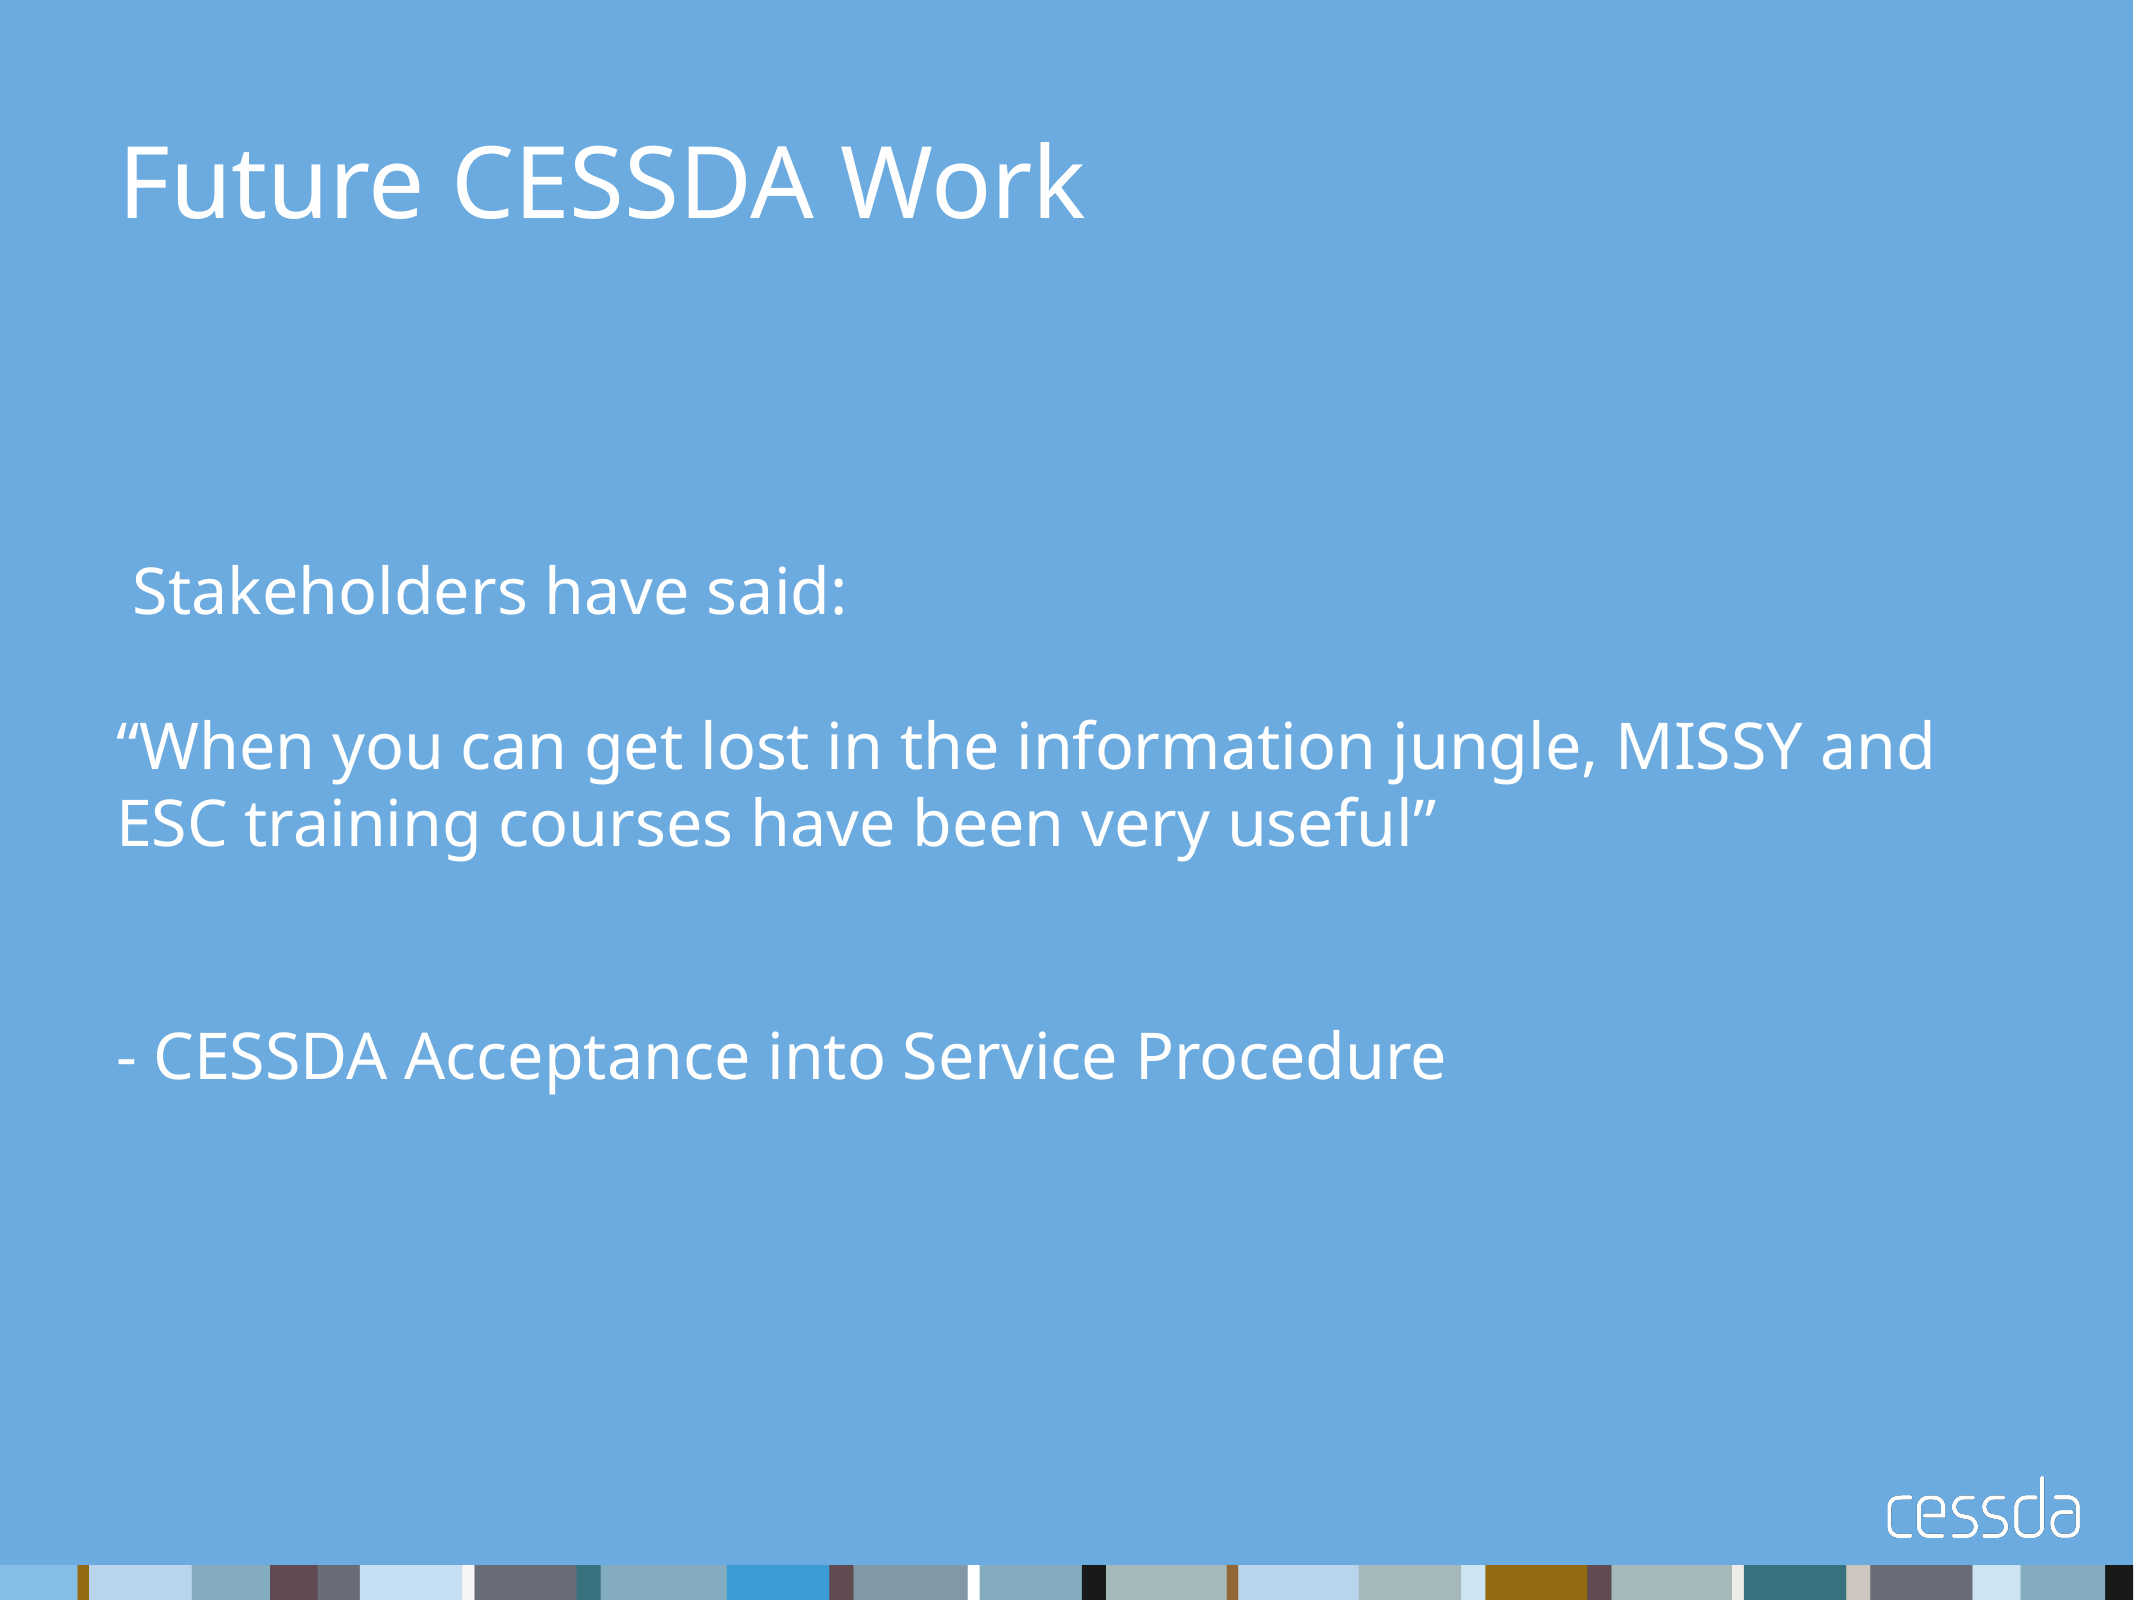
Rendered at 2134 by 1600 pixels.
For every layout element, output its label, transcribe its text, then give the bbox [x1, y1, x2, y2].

picture [1887, 1476, 2080, 1538]
picture [0, 1565, 2134, 1600]
title Future CESSDA Work [117, 117, 2048, 437]
list Stakeholders have said: “When you can get lost in the information jungle, MISSY and ESC training courses have been very useful” - CESSDA Acceptance into Service Procedure [115, 471, 1945, 1382]
